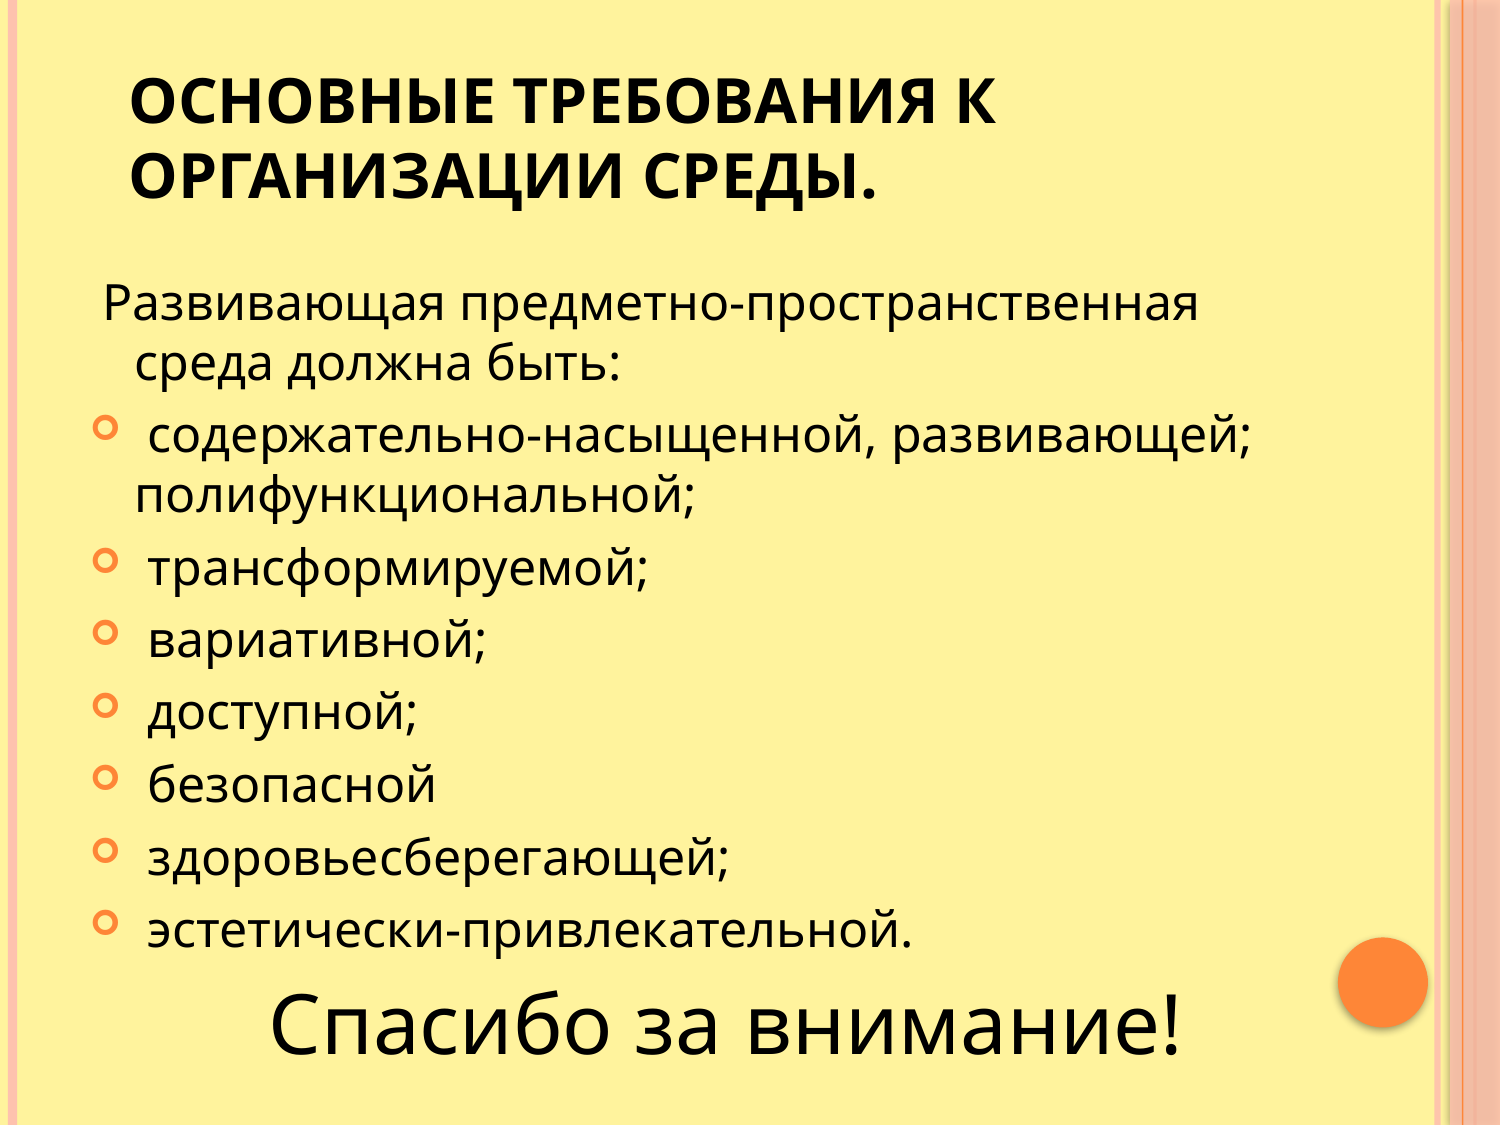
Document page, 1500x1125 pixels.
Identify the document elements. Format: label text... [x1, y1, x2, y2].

title Основные требования к организации среды. [113, 30, 1339, 219]
text_box Спасибо за внимание! [194, 964, 1258, 1079]
list Развивающая предметно-пространственная среда должна быть: содержательно-насыщенной, развивающей; полифункциональной; трансформируемой; вариативной; доступной; безопасной здоровьесберегающей; эстетически-привлекательной. [75, 262, 1300, 1062]
